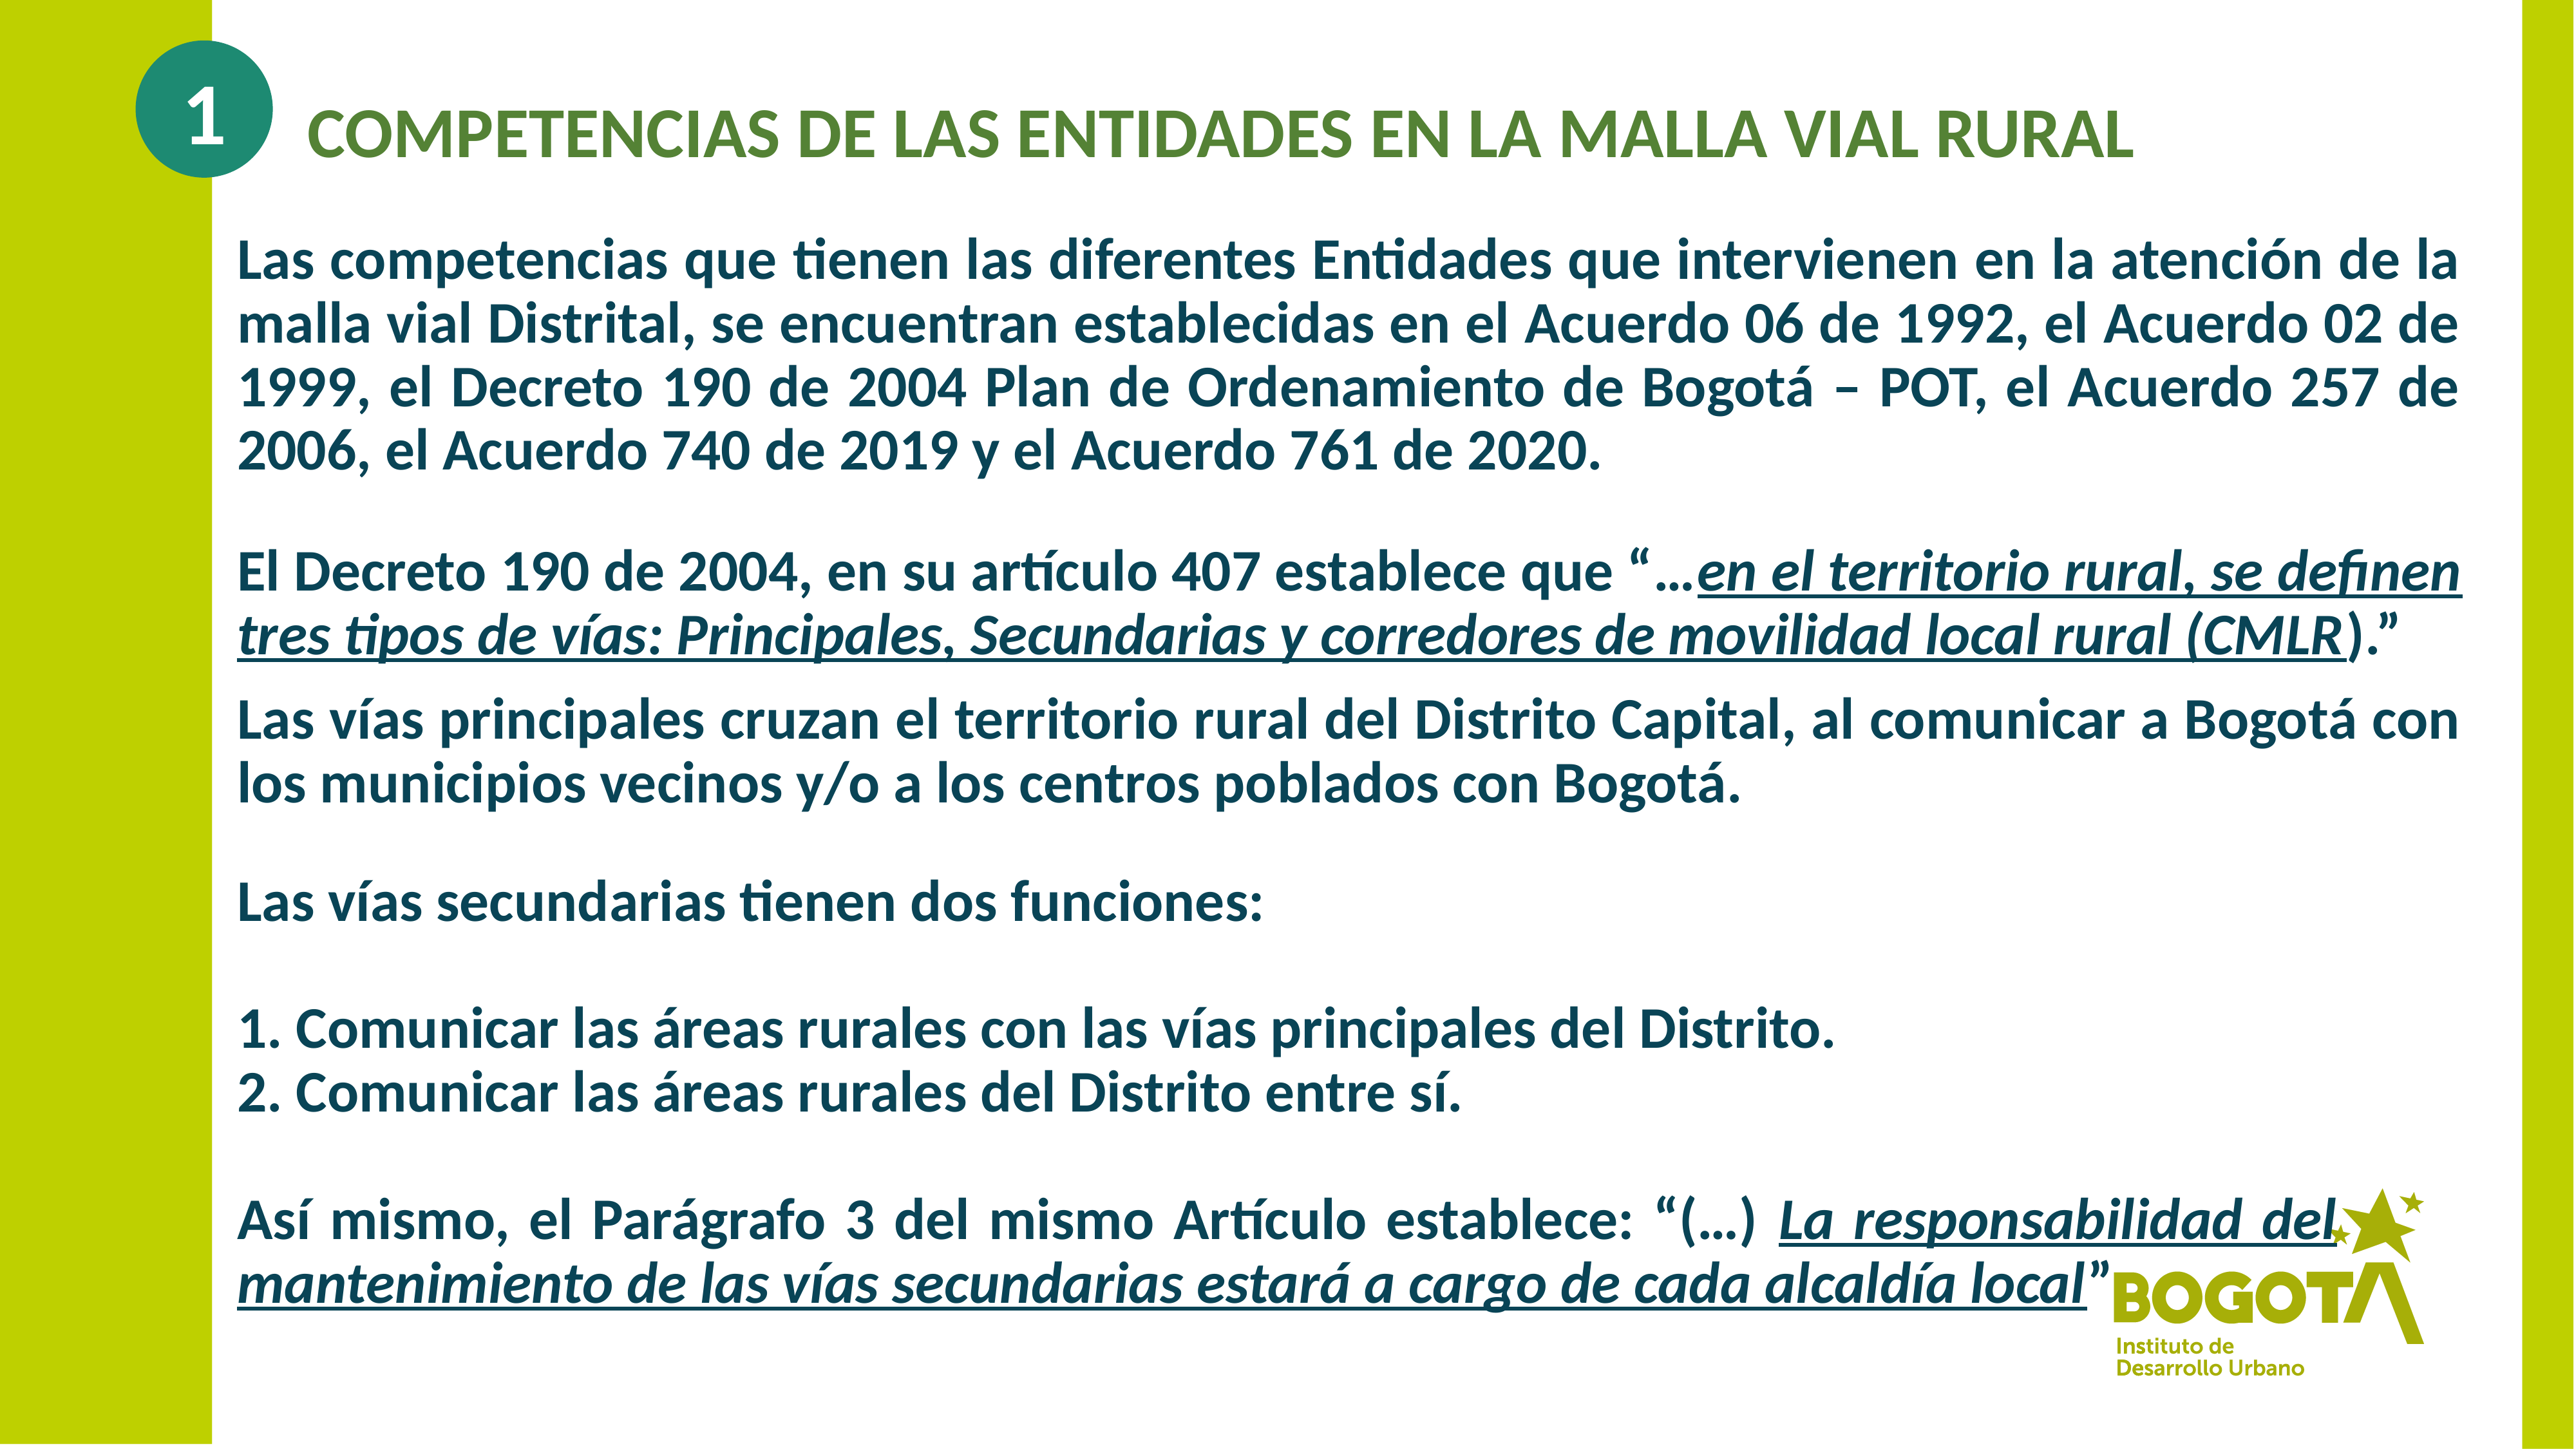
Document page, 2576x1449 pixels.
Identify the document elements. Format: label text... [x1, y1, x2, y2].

text_box 1 [135, 39, 274, 178]
text_box Las vías secundarias tienen dos funciones: 1. Comunicar las áreas rurales con las vías principales del Distrito. 2. Comunicar las áreas rurales del Distrito entre sí. Así mismo, el Parágrafo 3 del mismo Artículo establece: “(…) La responsabilidad del mantenimiento de las vías secundarias estará a cargo de cada alcaldía local” [227, 869, 2347, 1316]
picture [0, 0, 2576, 1449]
text_box Las competencias que tienen las diferentes Entidades que intervienen en la atención de la malla vial Distrital, se encuentran establecidas en el Acuerdo 06 de 1992, el Acuerdo 02 de 1999, el Decreto 190 de 2004 Plan de Ordenamiento de Bogotá – POT, el Acuerdo 257 de 2006, el Acuerdo 740 de 2019 y el Acuerdo 761 de 2020. [227, 254, 2472, 457]
title COMPETENCIAS DE LAS ENTIDADES EN LA MALLA VIAL RURAL [298, 40, 2390, 178]
text_box Las vías principales cruzan el territorio rural del Distrito Capital, al comunicar a Bogotá con los municipios vecinos y/o a los centros poblados con Bogotá. [227, 665, 2472, 838]
text_box El Decreto 190 de 2004, en su artículo 407 establece que “…en el territorio rural, se definen tres tipos de vías: Principales, Secundarias y corredores de movilidad local rural (CMLR).” [227, 535, 2472, 665]
